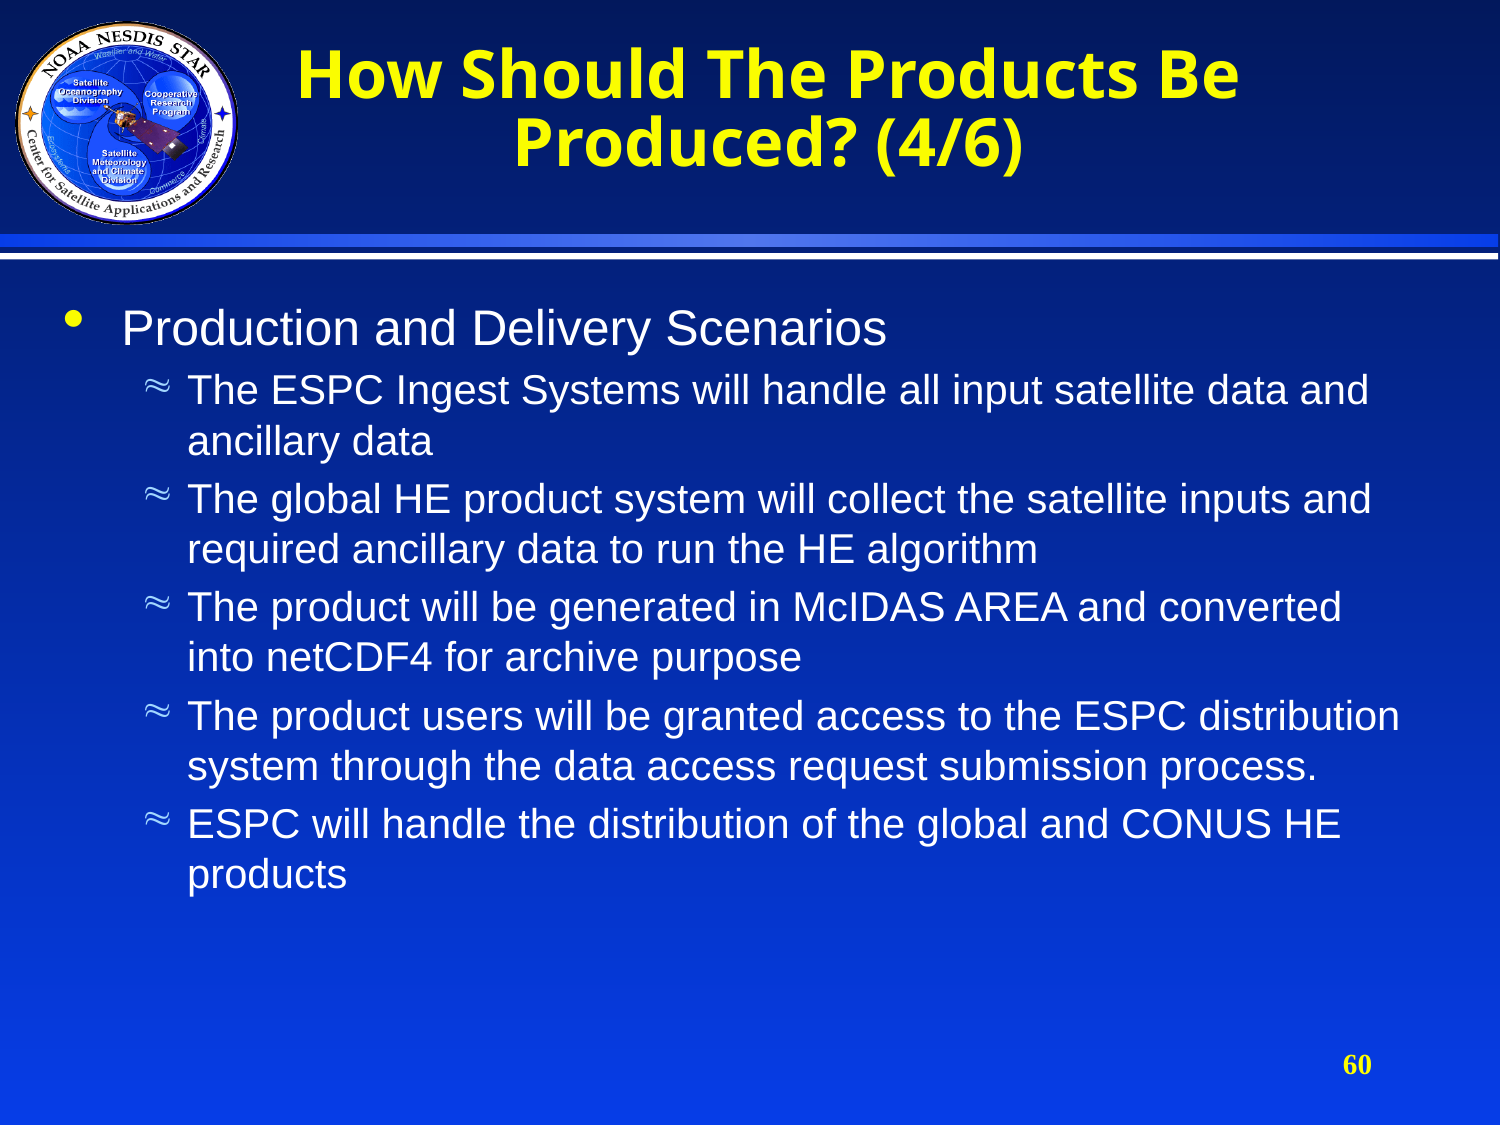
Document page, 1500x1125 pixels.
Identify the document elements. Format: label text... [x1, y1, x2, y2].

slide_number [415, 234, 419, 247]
slide_number 60 [1074, 1063, 1388, 1101]
list Production and Delivery Scenarios The ESPC Ingest Systems will handle all input satellite data and ancillary data The global HE product system will collect the satellite inputs and required ancillary data to run the HE algorithm The product will be generated in McIDAS AREA and converted into netCDF4 for archive purpose The product users will be granted access to the ESPC distribution system through the data access request submission process. ESPC will handle the distribution of the global and CONUS HE products [49, 287, 1426, 1063]
picture [13, 21, 238, 226]
text_box 106 [1094, 234, 1099, 247]
slide_number 126 [708, 234, 713, 247]
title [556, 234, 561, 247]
title How Should The Products Be Produced? (4/6) [212, 0, 1326, 188]
